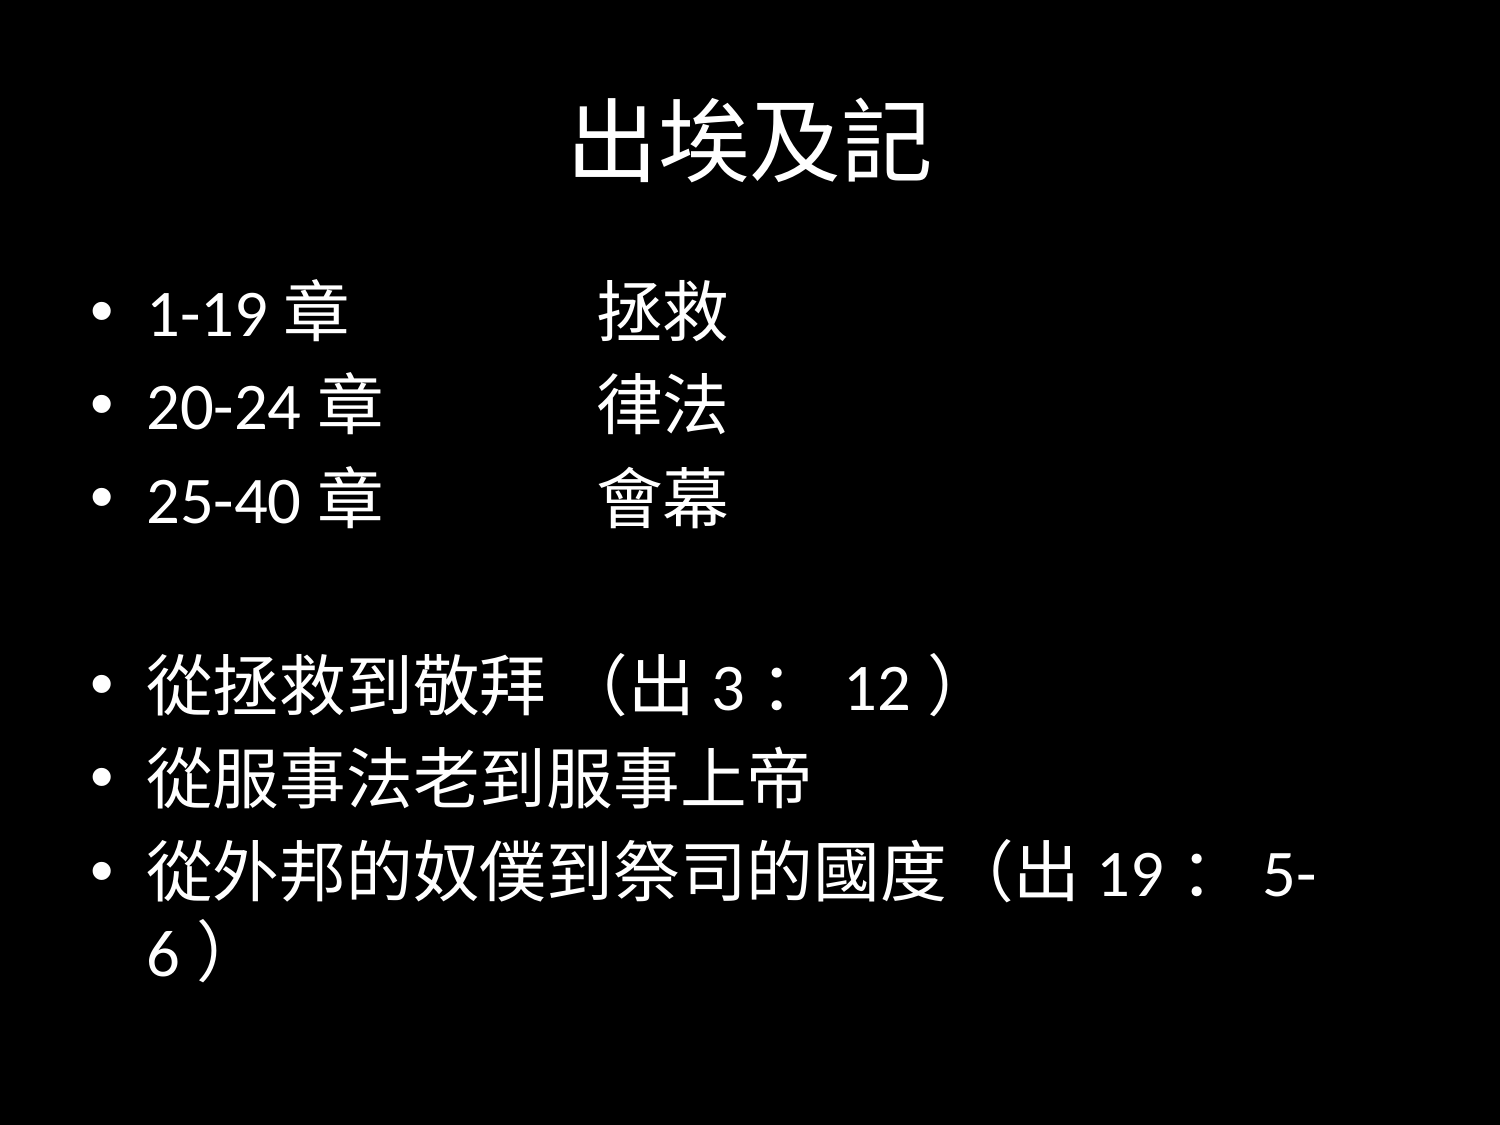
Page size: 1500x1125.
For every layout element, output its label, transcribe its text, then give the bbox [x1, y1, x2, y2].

title 出埃及記 [75, 45, 1425, 233]
list 1-19章 拯救 20-24章 律法 25-40章 會幕 從拯救到敬拜 （出3：12） 從服事法老到服事上帝 從外邦的奴僕到祭司的國度（出19：5-6） [75, 262, 1425, 1005]
